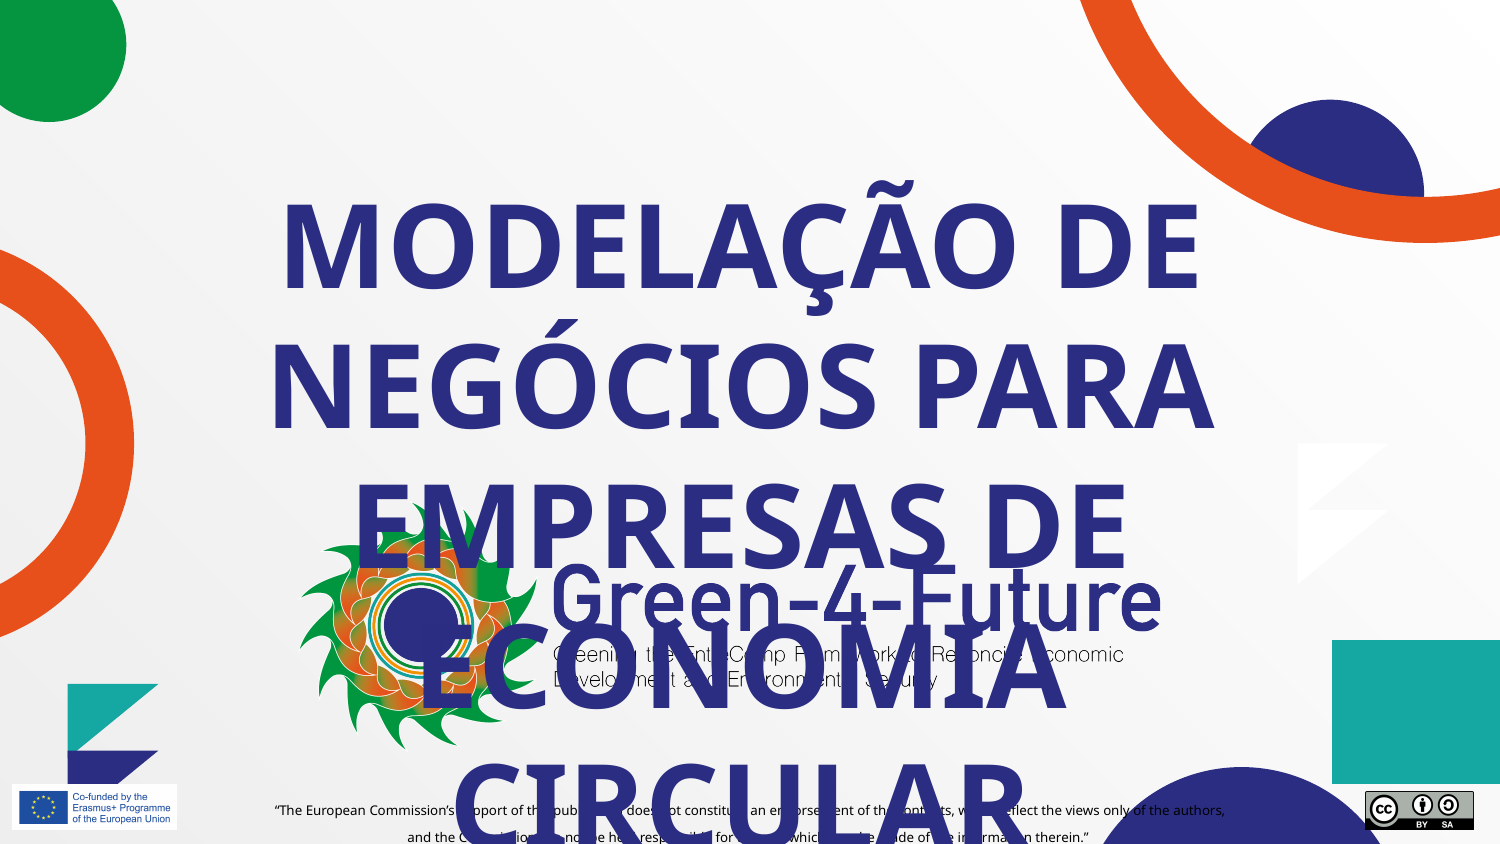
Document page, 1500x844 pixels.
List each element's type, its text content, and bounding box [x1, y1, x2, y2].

title MODELAÇÃO DE NEGÓCIOS PARA EMPRESAS DE ECONOMIA CIRCULAR [148, 156, 1333, 447]
picture [1365, 791, 1474, 830]
picture [11, 784, 177, 830]
picture [297, 500, 1169, 753]
